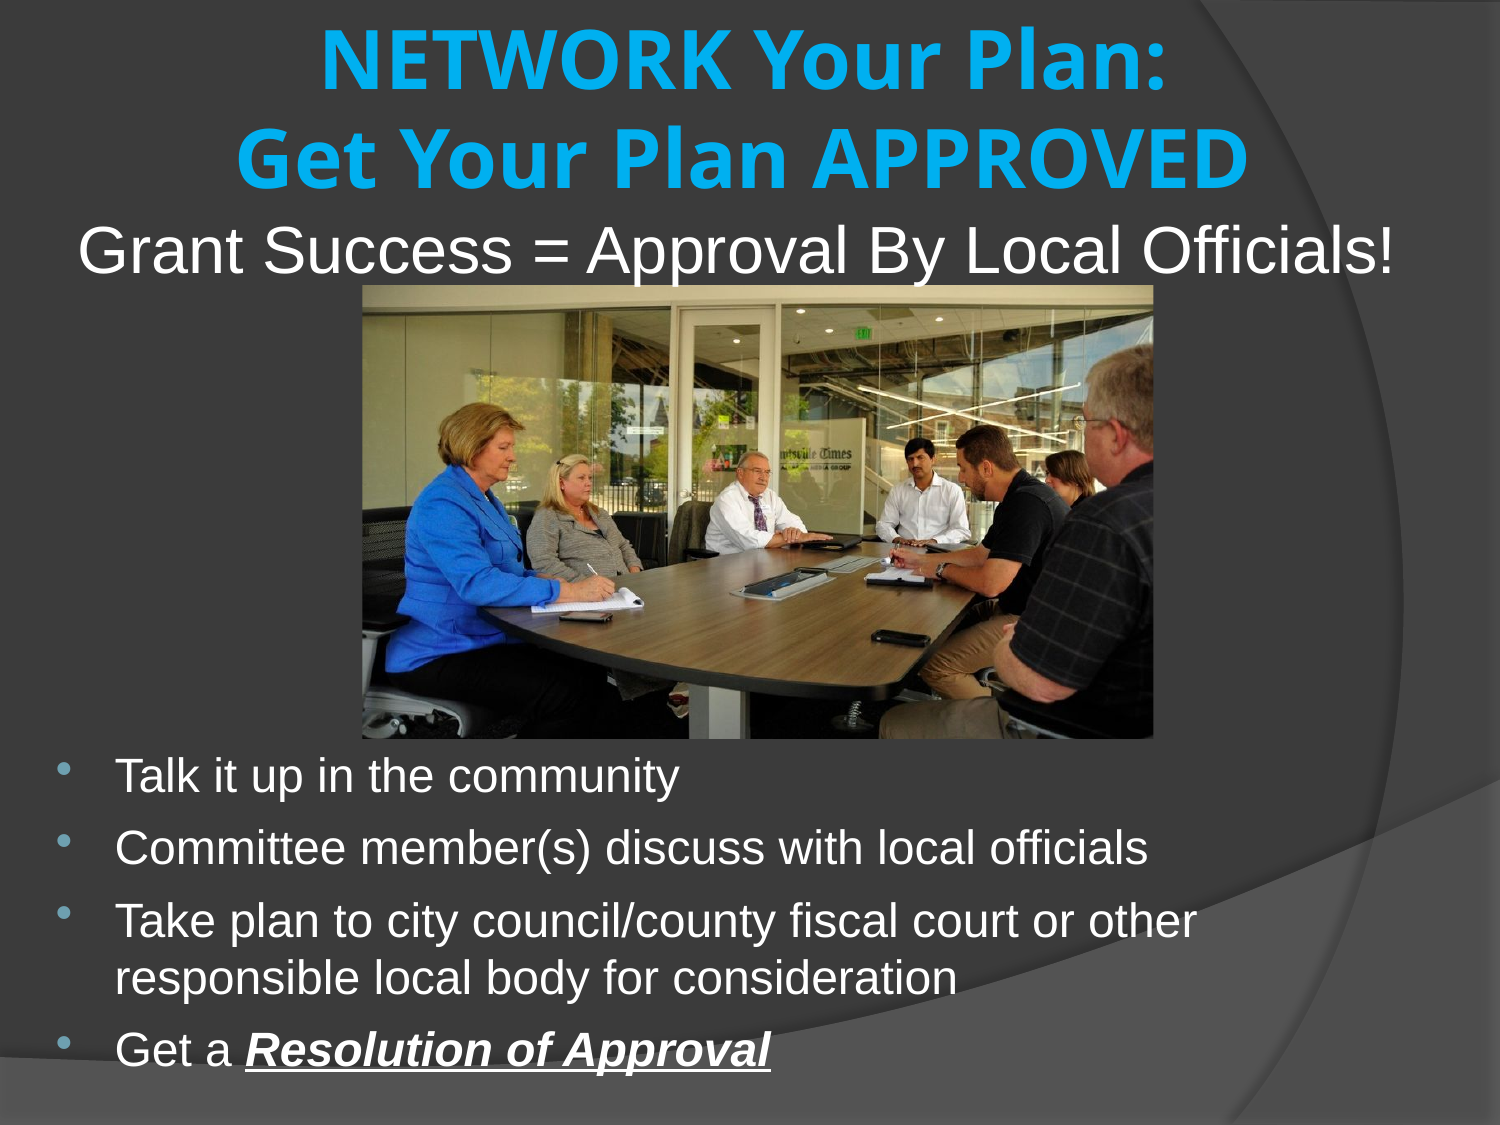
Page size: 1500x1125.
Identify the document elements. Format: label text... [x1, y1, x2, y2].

list Talk it up in the community Committee member(s) discuss with local officials Take plan to city council/county fiscal court or other responsible local body for consideration Get a Resolution of Approval [37, 737, 1463, 1088]
picture [362, 285, 1154, 739]
title NETWORK Your Plan: Get Your Plan APPROVED [75, 0, 1413, 199]
text_box Grant Success = Approval By Local Officials! [62, 199, 1450, 295]
